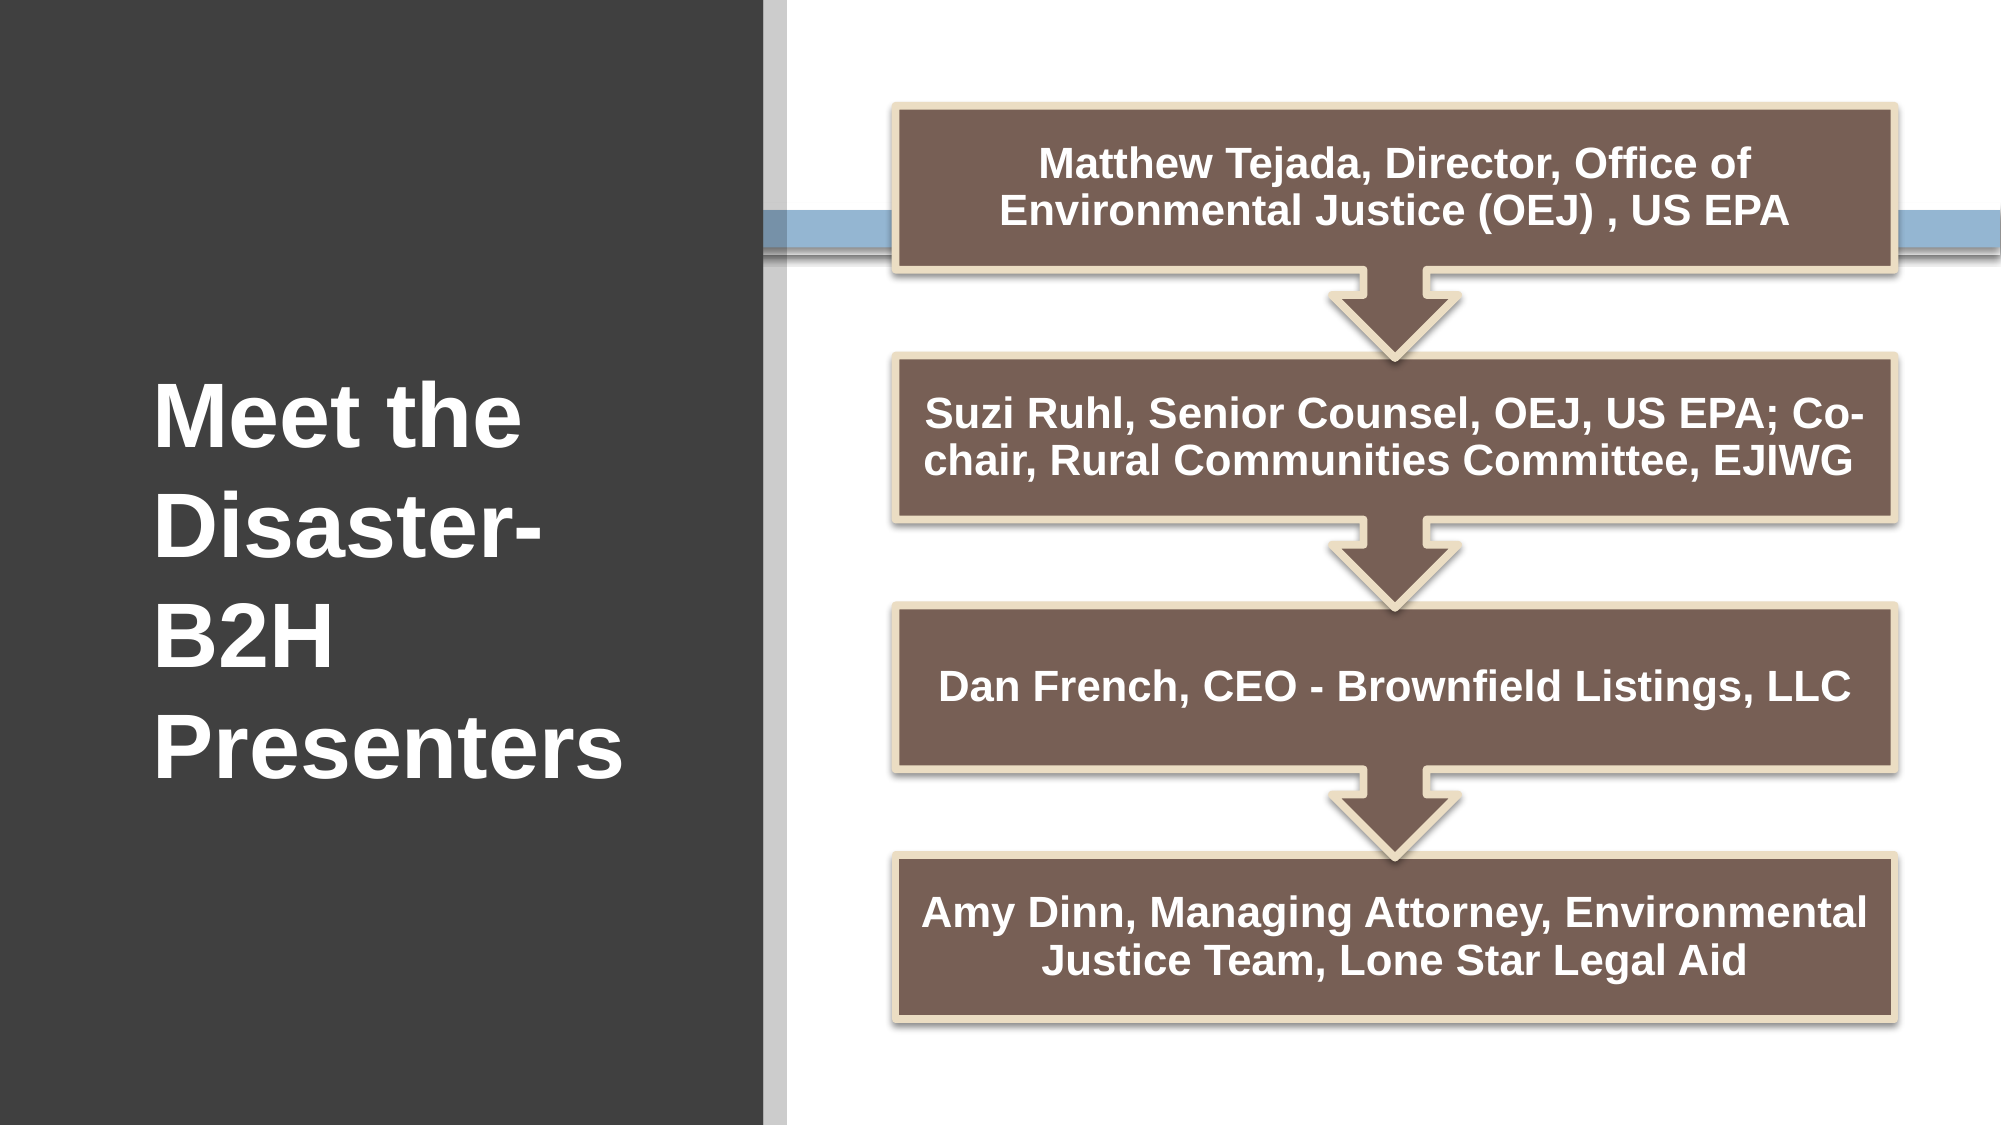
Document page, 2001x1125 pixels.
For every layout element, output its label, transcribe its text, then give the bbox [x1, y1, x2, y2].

text_box [762, 0, 788, 1125]
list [895, 105, 1895, 1020]
text_box [0, 0, 762, 1125]
title Meet the Disaster- B2H Presenters [137, 133, 685, 1020]
